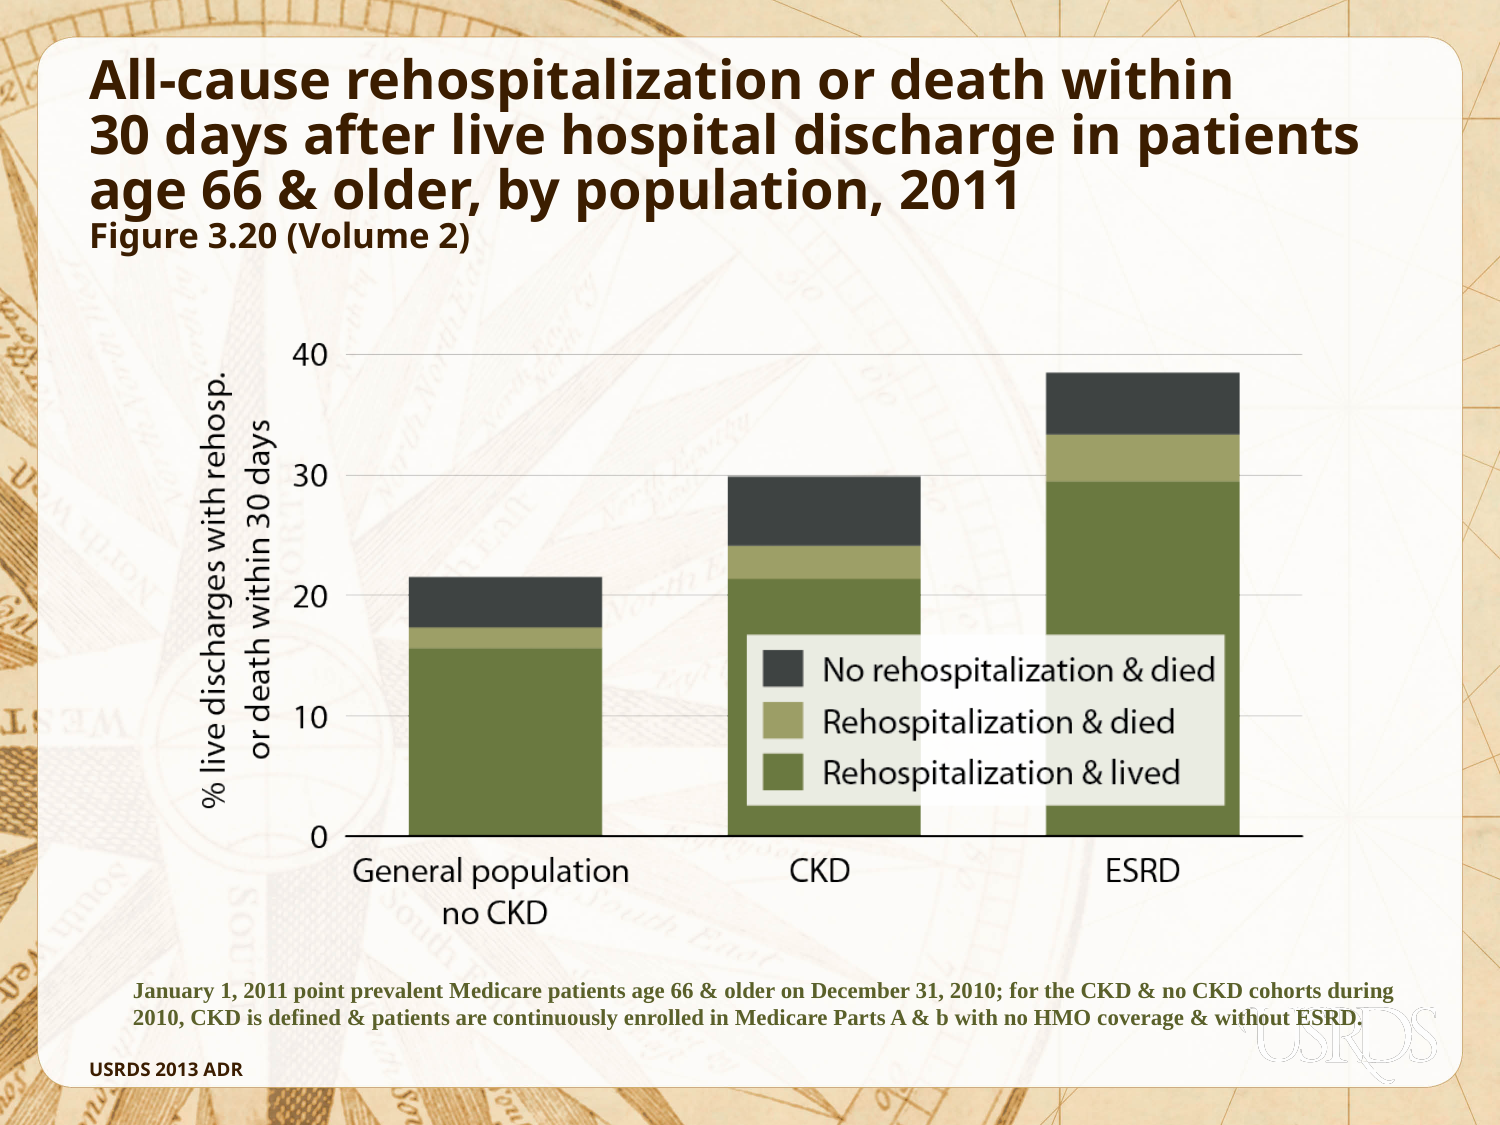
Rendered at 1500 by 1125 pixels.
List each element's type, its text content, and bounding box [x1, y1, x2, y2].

picture [0, 0, 1500, 1125]
title All-cause rehospitalization or death within 30 days after live hospital discharge in patients age 66 & older, by population, 2011 Figure 3.20 (Volume 2) [74, 45, 1425, 264]
text_box January 1, 2011 point prevalent Medicare patients age 66 & older on December 31, 2010; for the CKD & no CKD cohorts during 2010, CKD is defined & patients are continuously enrolled in Medicare Parts A & b with no HMO coverage & without ESRD. [132, 975, 1427, 1057]
